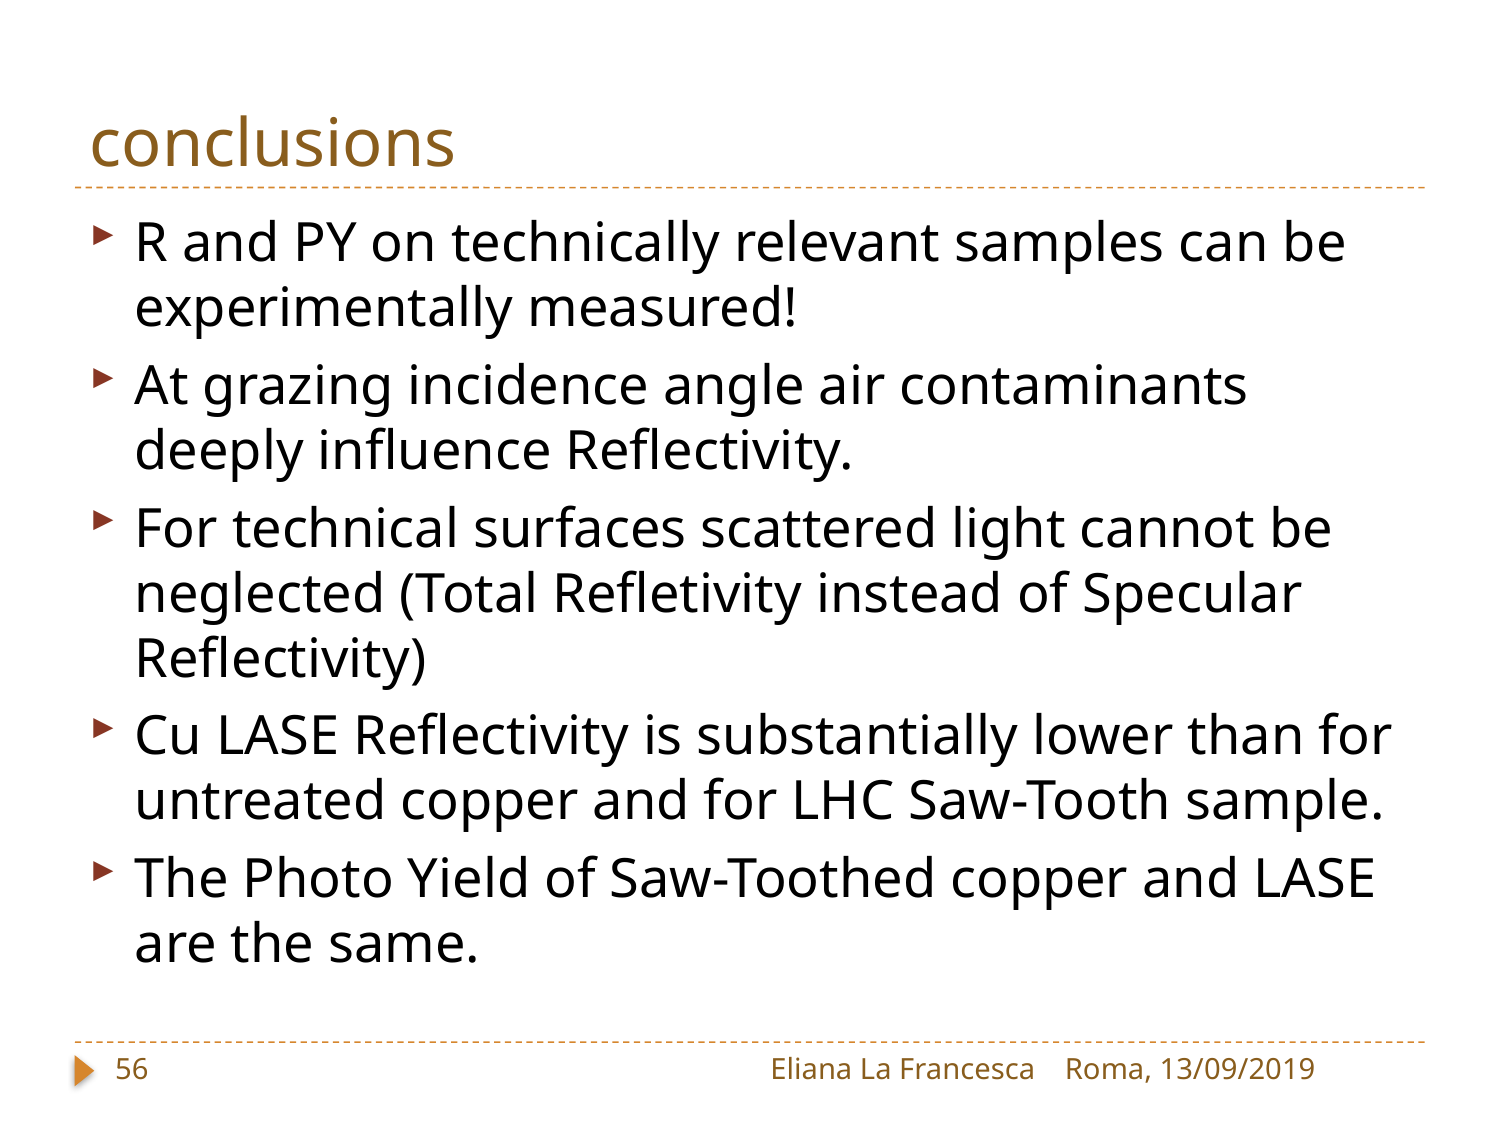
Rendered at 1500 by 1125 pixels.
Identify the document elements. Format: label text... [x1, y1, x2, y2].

title conclusions [75, 24, 1425, 188]
list R and PY on technically relevant samples can be experimentally measured! At grazing incidence angle air contaminants deeply influence Reflectivity. For technical surfaces scattered light cannot be neglected (Total Refletivity instead of Specular Reflectivity) Cu LASE Reflectivity is substantially lower than for untreated copper and for LHC Saw-Tooth sample. The Photo Yield of Saw-Toothed copper and LASE are the same. [75, 200, 1425, 1010]
footer Eliana La Francesca [475, 1042, 1051, 1103]
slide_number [1051, 1042, 1426, 1103]
slide_number 56 [100, 1042, 426, 1103]
